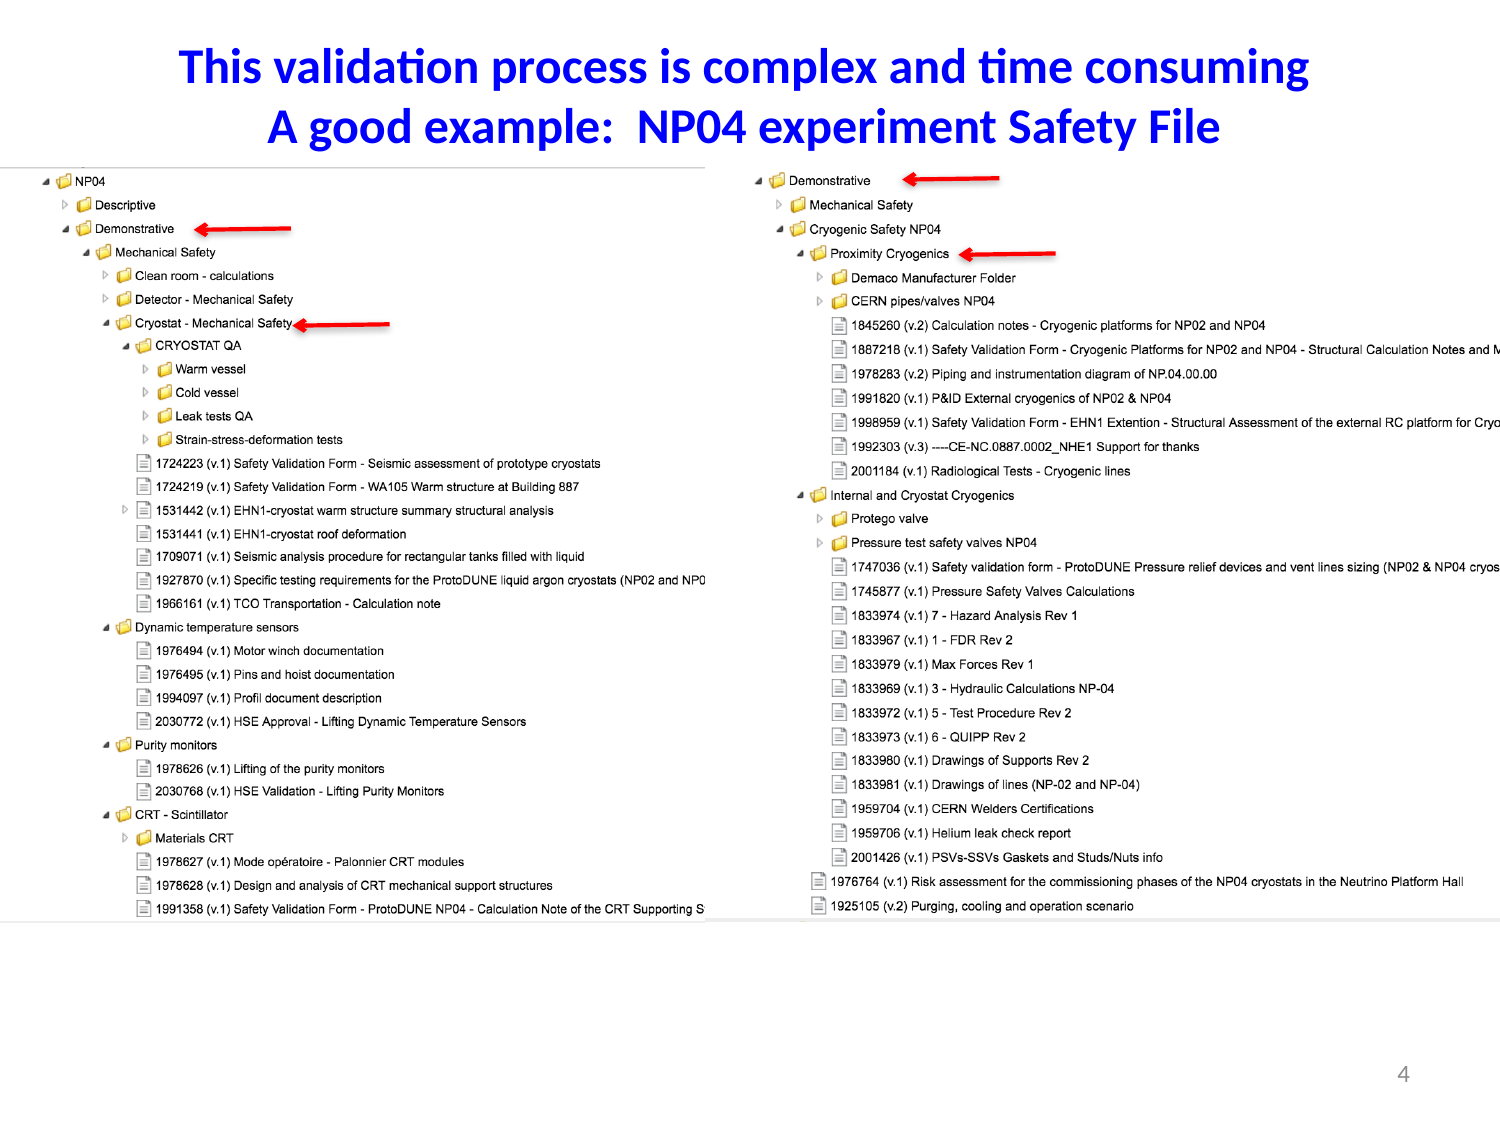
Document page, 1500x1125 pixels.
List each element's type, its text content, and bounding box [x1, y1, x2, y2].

slide_number 4 [1074, 1042, 1425, 1103]
picture [0, 166, 1500, 924]
title This validation process is complex and time consuming A good example: NP04 experiment Safety File [75, 0, 1425, 165]
